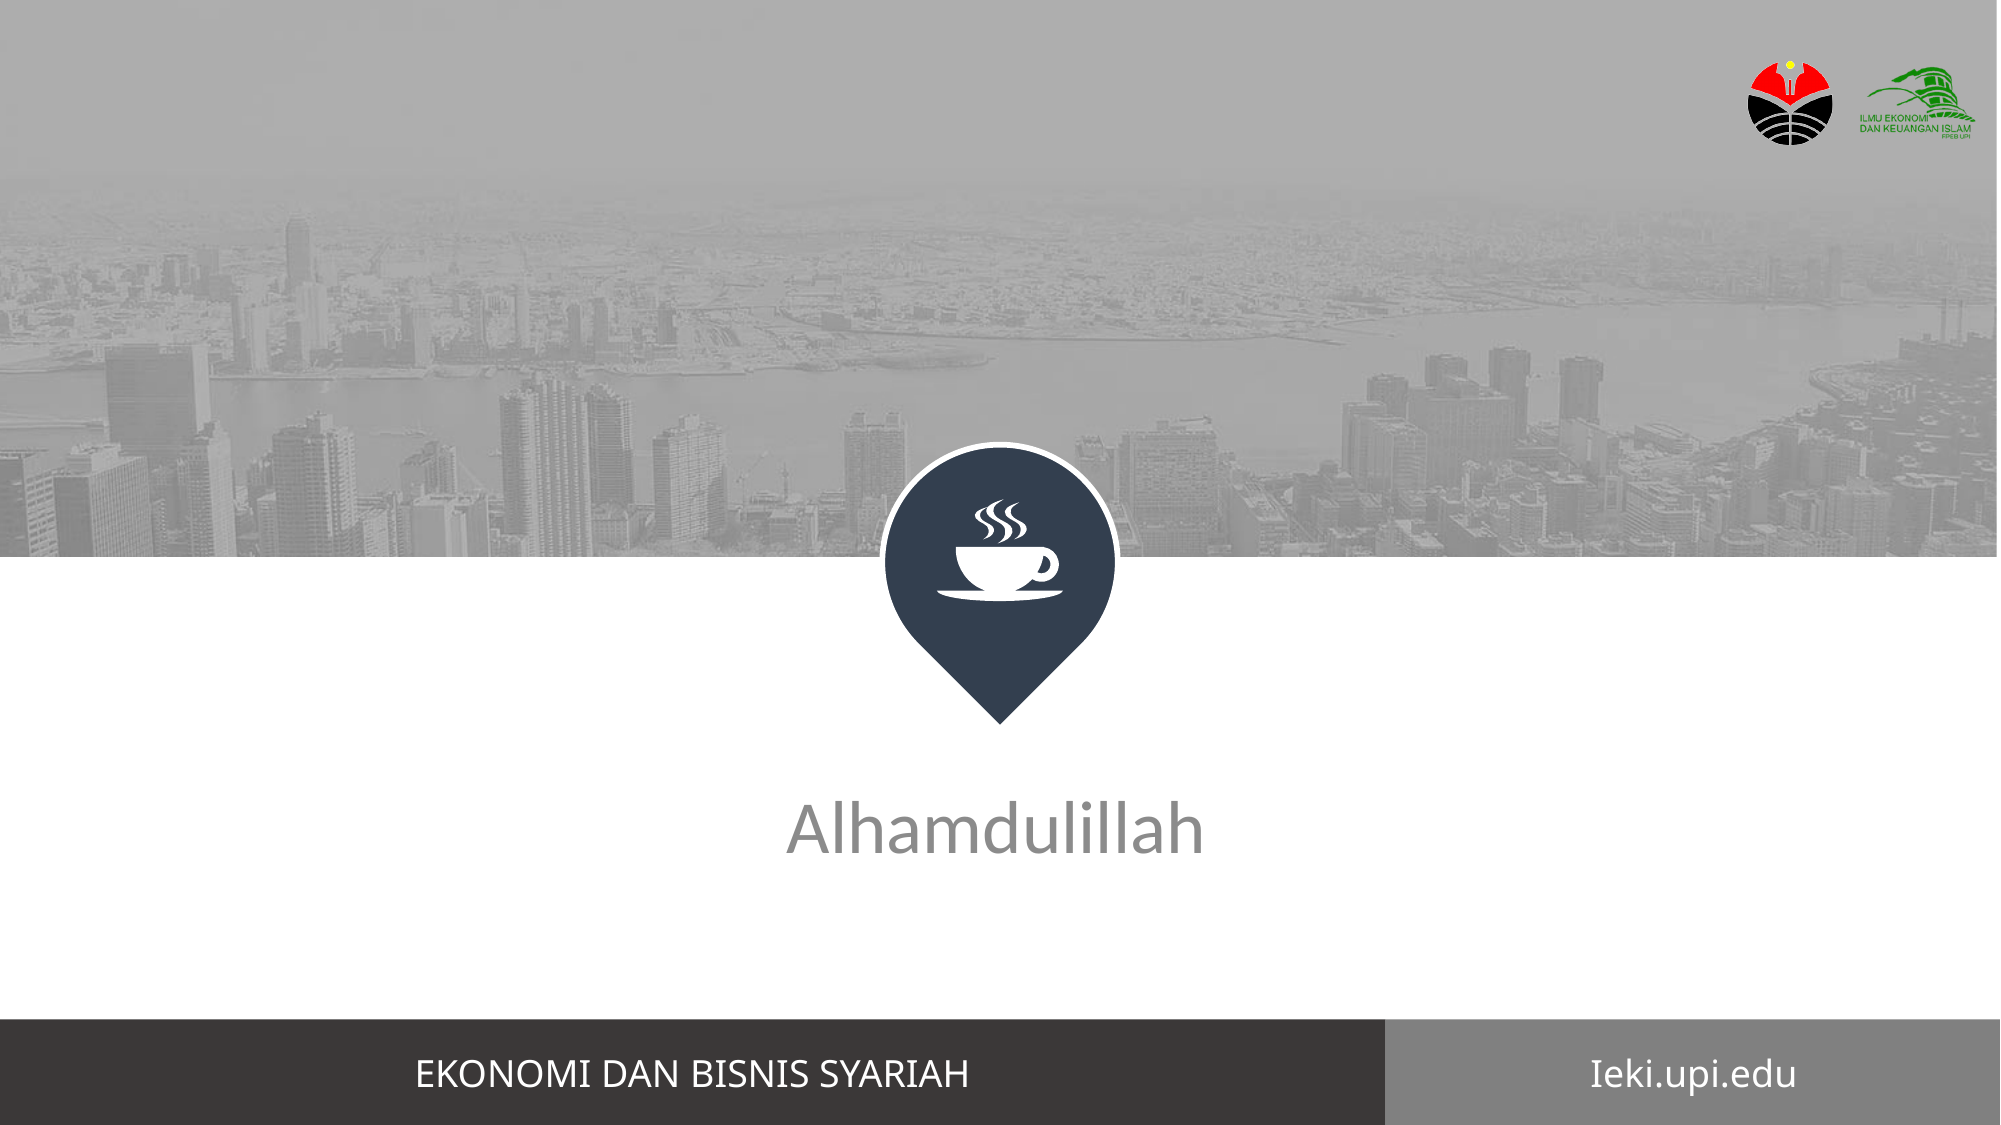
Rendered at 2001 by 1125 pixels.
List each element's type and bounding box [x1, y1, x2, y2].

text_box [0, 0, 2000, 1125]
